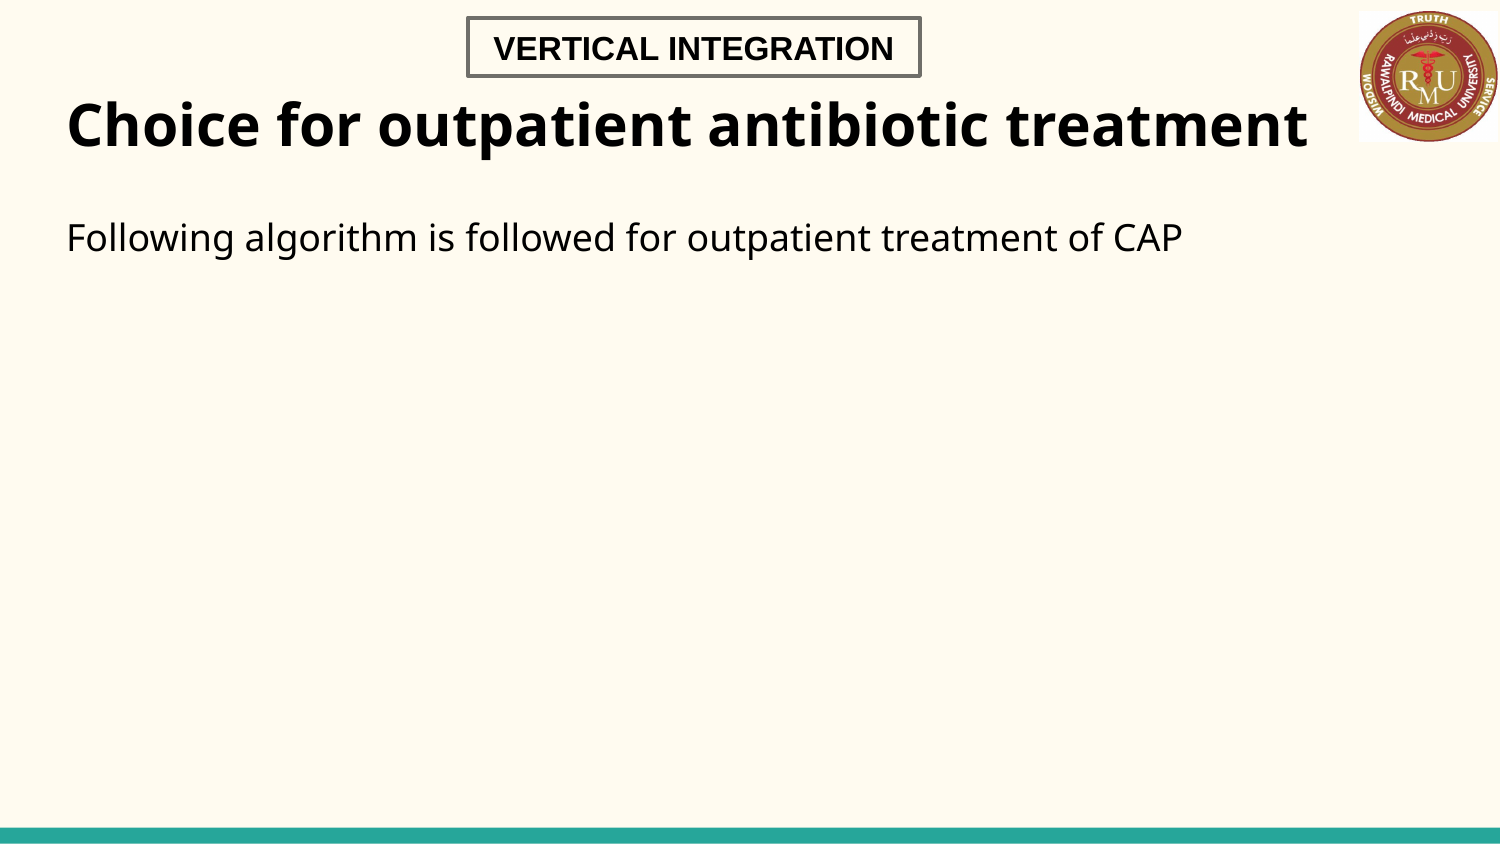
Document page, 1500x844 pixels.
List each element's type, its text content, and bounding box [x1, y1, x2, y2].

list Following algorithm is followed for outpatient treatment of CAP [51, 192, 1449, 750]
title Choice for outpatient antibiotic treatment [51, 72, 1449, 174]
text_box VERTICAL INTEGRATION [466, 16, 922, 78]
picture [1358, 10, 1498, 142]
